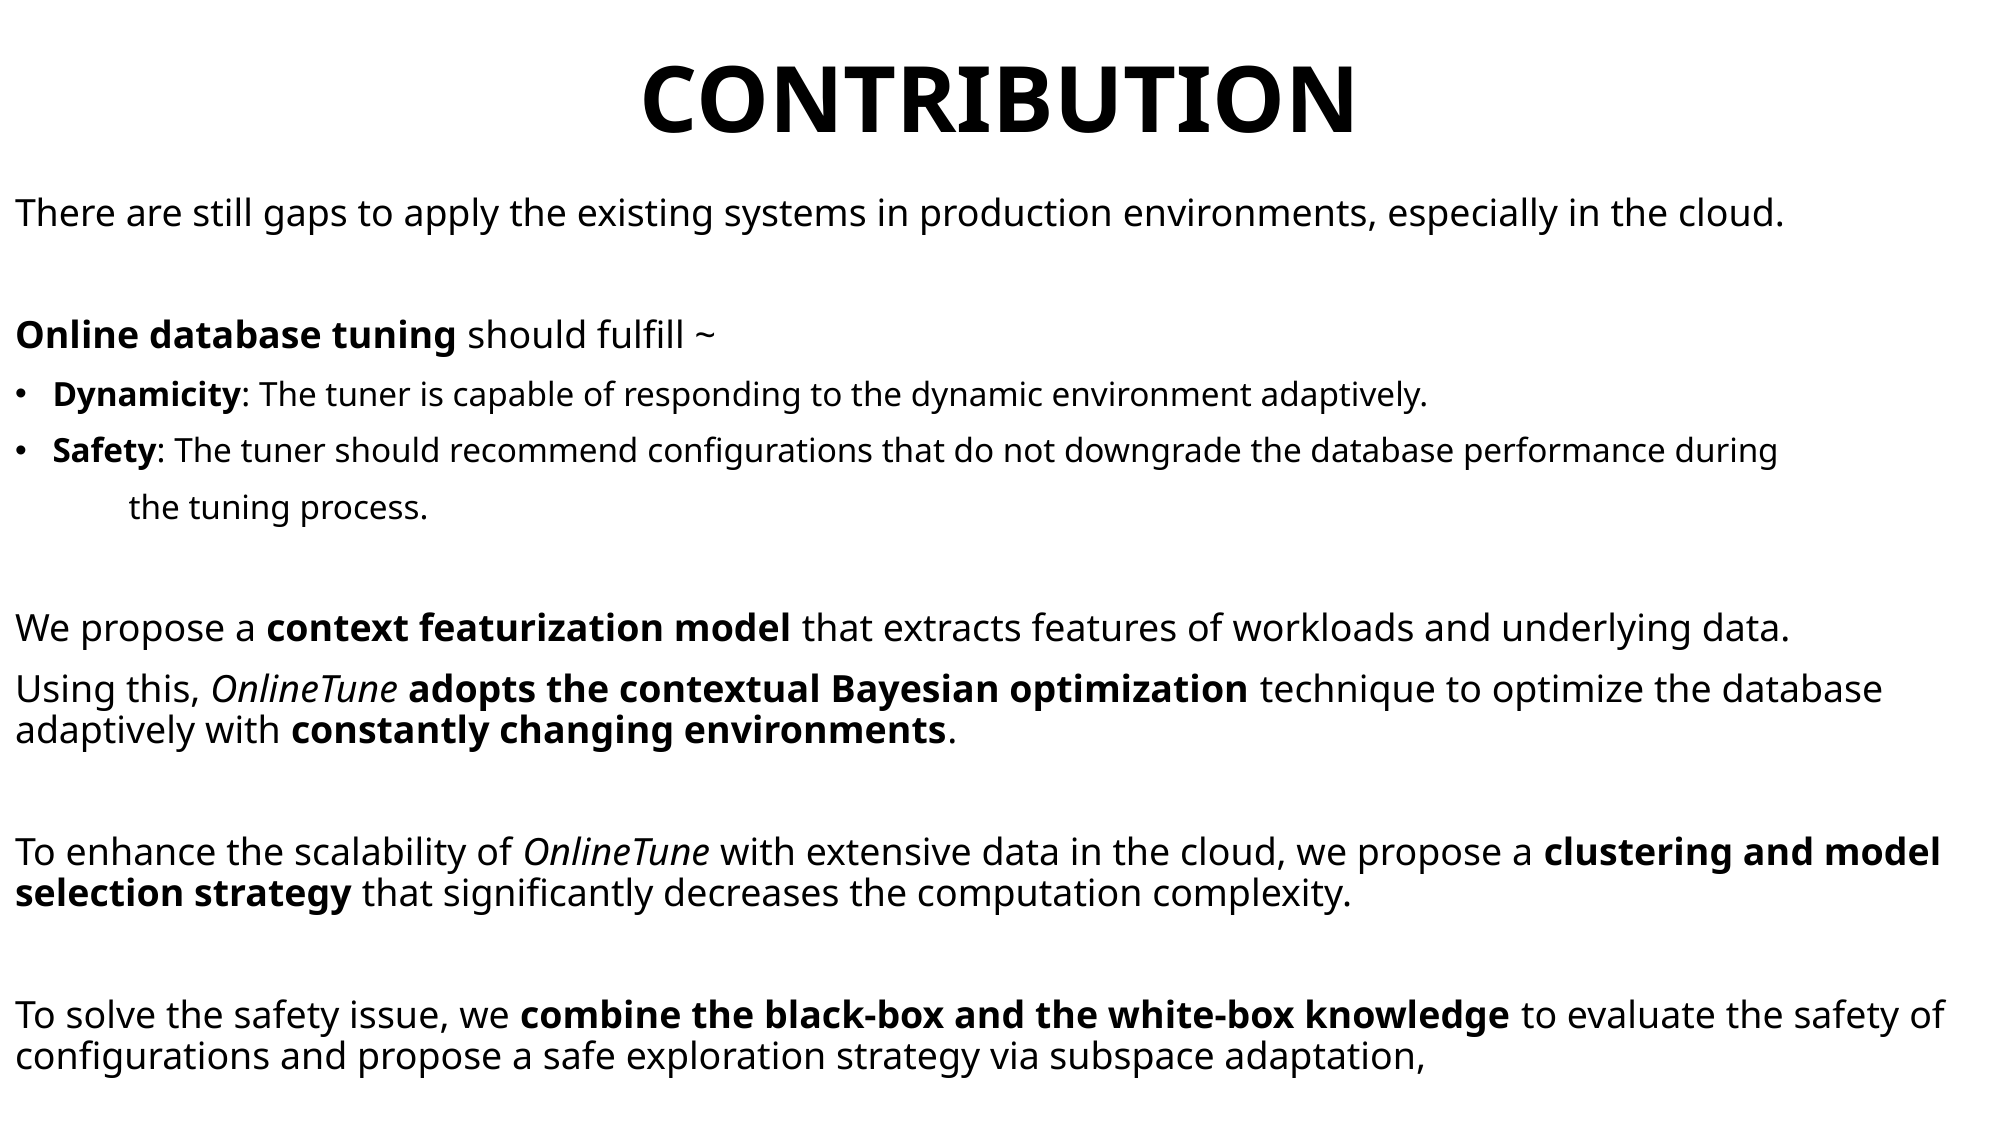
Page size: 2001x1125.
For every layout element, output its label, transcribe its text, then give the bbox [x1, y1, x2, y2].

list There are still gaps to apply the existing systems in production environments, especially in the cloud. Online database tuning should fulfill ~ Dynamicity: The tuner is capable of responding to the dynamic environment adaptively. Safety: The tuner should recommend configurations that do not downgrade the database performance during the tuning process. We propose a context featurization model that extracts features of workloads and underlying data. Using this, OnlineTune adopts the contextual Bayesian optimization technique to optimize the database adaptively with constantly changing environments. To enhance the scalability of OnlineTune with extensive data in the cloud, we propose a clustering and model selection strategy that significantly decreases the computation complexity. To solve the safety issue, we combine the black-box and the white-box knowledge to evaluate the safety of configurations and propose a safe exploration strategy via subspace adaptation, [0, 186, 2000, 1125]
title CONTRIBUTION [137, 0, 1863, 186]
